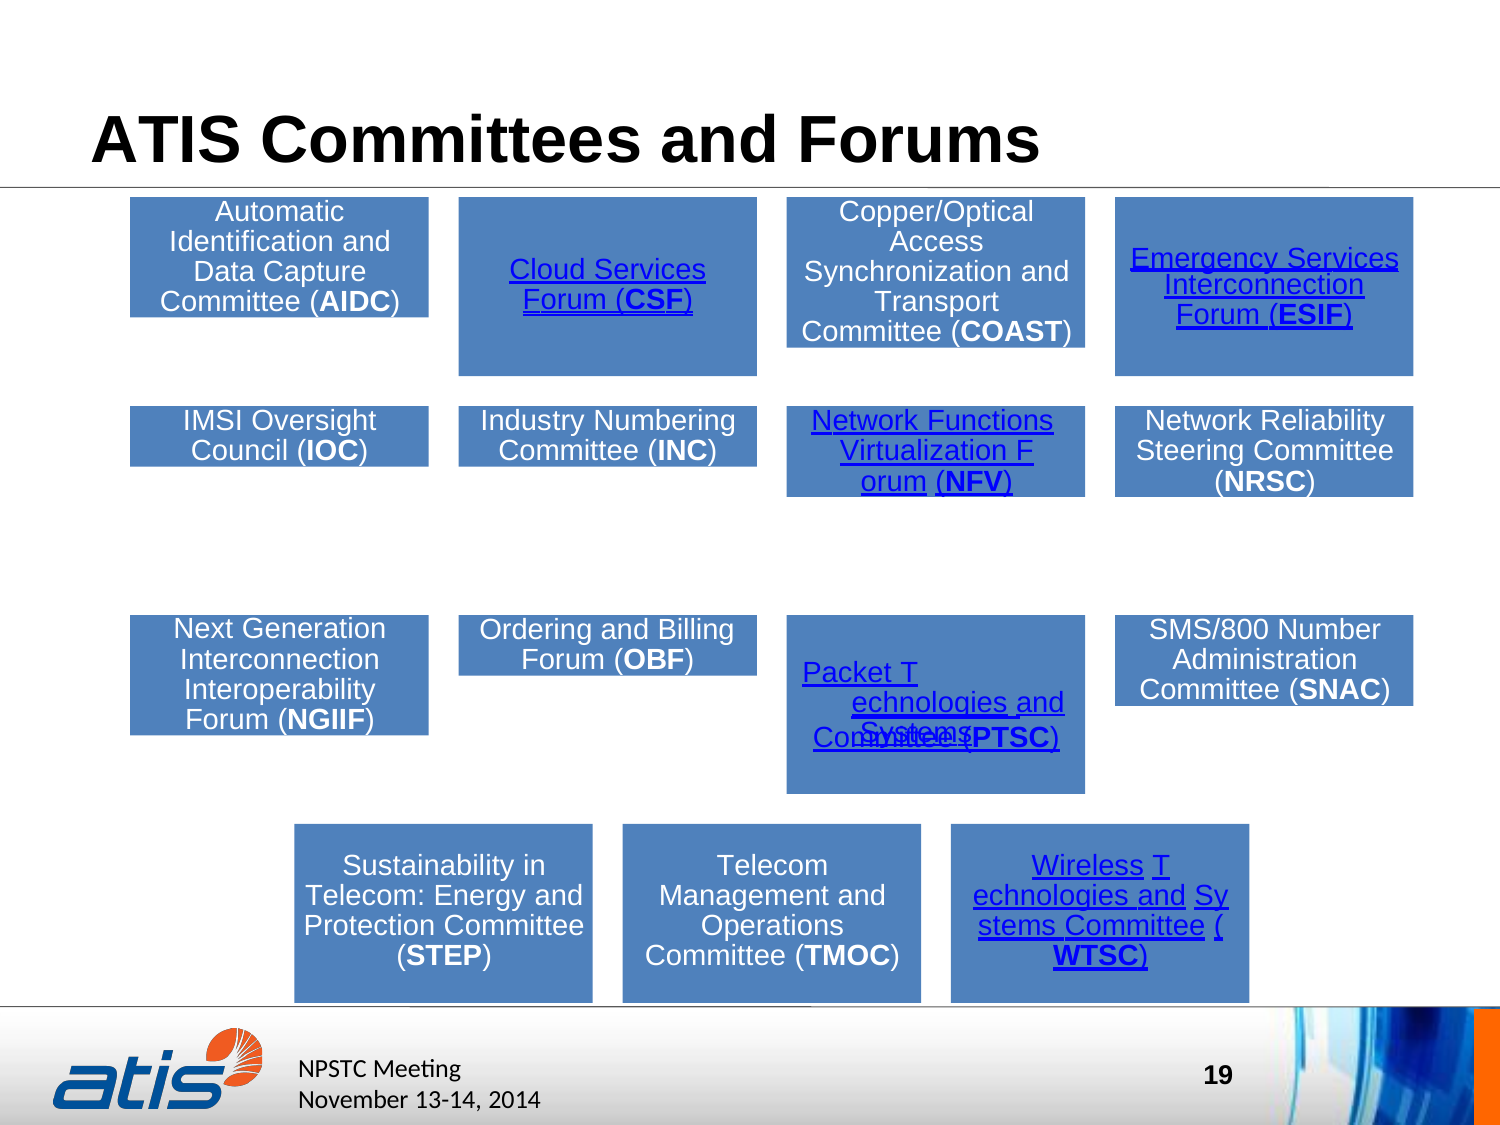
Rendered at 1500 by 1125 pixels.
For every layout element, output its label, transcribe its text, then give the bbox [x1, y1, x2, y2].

footer NPSTC Meeting November 13-14, 2014 [296, 1051, 545, 1125]
text_box [950, 823, 1250, 1003]
text_box Network Reliability Steering Committee (NRSC) [1115, 406, 1414, 497]
text_box Network Functions Virtualization Forum (NFV) [786, 406, 1086, 497]
text_box Copper/Optical Access Synchronization and Transport Committee (COAST) [786, 197, 1086, 348]
text_box Emergency Services [1128, 239, 1401, 275]
text_box [622, 823, 922, 1003]
text_box [1474, 1008, 1500, 1125]
slide_number 10 [1199, 1057, 1238, 1125]
text_box Industry Numbering Committee (INC) [458, 406, 757, 467]
text_box [0, 1007, 1500, 1125]
text_box [458, 197, 757, 377]
text_box Packet Technologies and Systems [800, 657, 1072, 749]
text_box [294, 823, 593, 1003]
text_box [1115, 197, 1414, 377]
text_box Committee (PTSC) [810, 718, 1062, 753]
text_box Next Generation Interconnection Interoperability Forum (NGIIF) [130, 615, 429, 736]
text_box Sustainability in Telecom: Energy and Protection Committee (STEP) [301, 851, 586, 972]
text_box Telecom Management and Operations Committee (TMOC) [642, 851, 902, 972]
text_box [53, 1028, 263, 1109]
text_box Cloud Services Forum (CSF) [507, 254, 708, 316]
text_box Wireless Technologies and Systems Committee (WTSC) [967, 851, 1233, 972]
text_box SMS/800 Number Administration Committee (SNAC) [1115, 615, 1414, 706]
title ATIS Committees and Forums [87, 15, 1413, 284]
text_box [786, 615, 1086, 794]
text_box Automatic Identification and Data Capture Committee (AIDC) [130, 197, 429, 318]
text_box Ordering and Billing Forum (OBF) [458, 615, 757, 676]
text_box IMSI Oversight Council (IOC) [130, 406, 429, 467]
text_box Interconnection Forum (ESIF) [1162, 269, 1367, 331]
